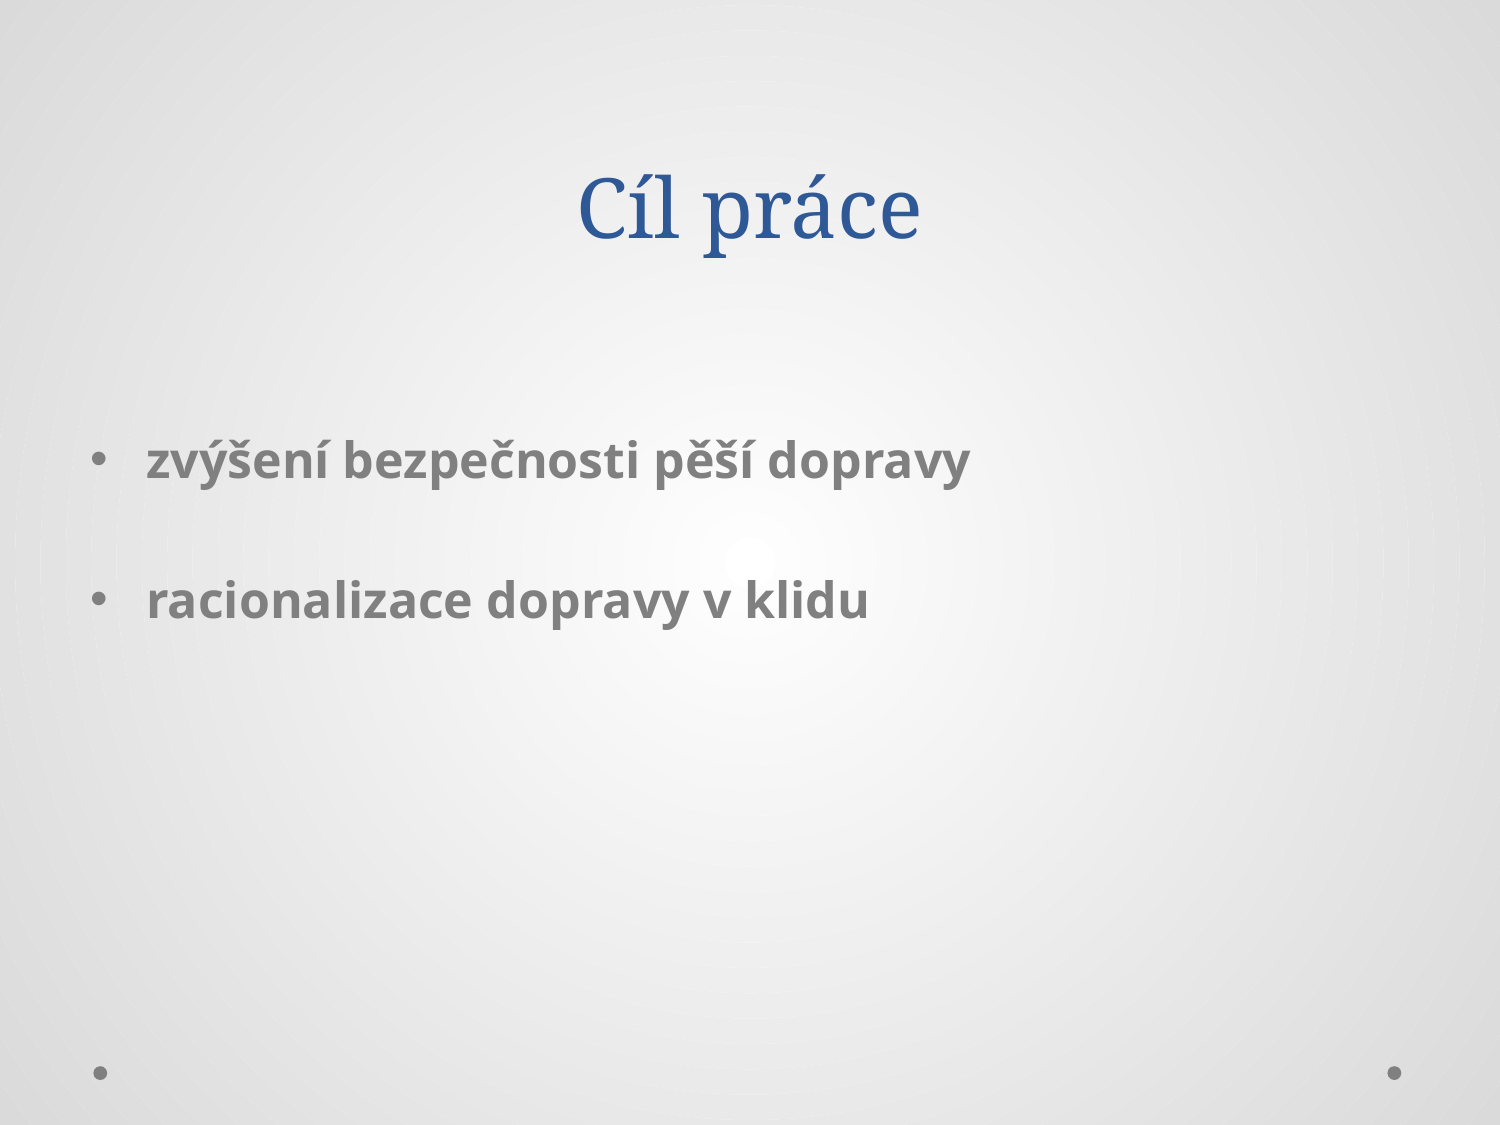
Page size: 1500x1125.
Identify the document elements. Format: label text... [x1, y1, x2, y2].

title Cíl práce [75, 0, 1425, 263]
list zvýšení bezpečnosti pěší dopravy racionalizace dopravy v klidu [75, 420, 1425, 1005]
